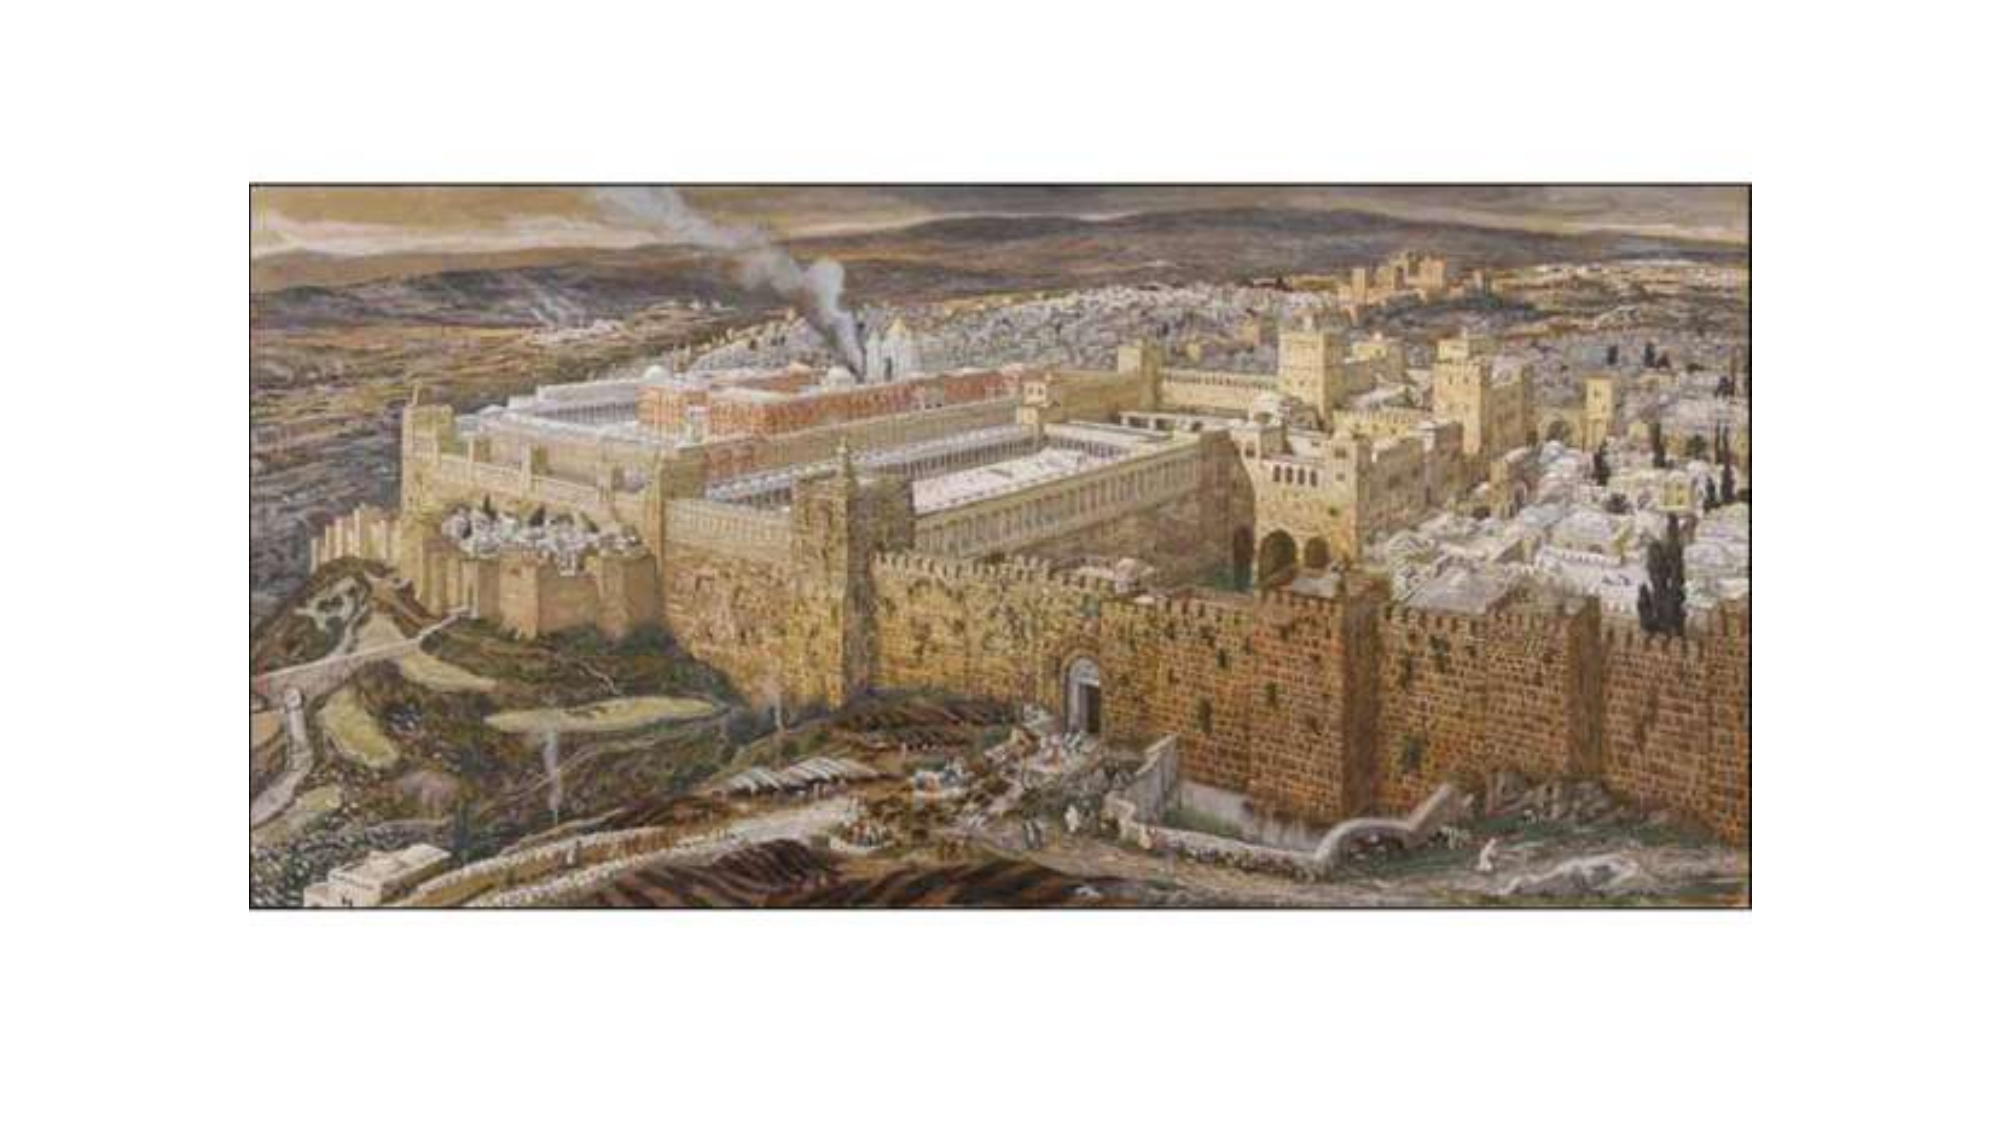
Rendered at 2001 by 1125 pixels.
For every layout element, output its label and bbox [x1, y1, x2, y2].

list [249, 0, 1752, 1125]
